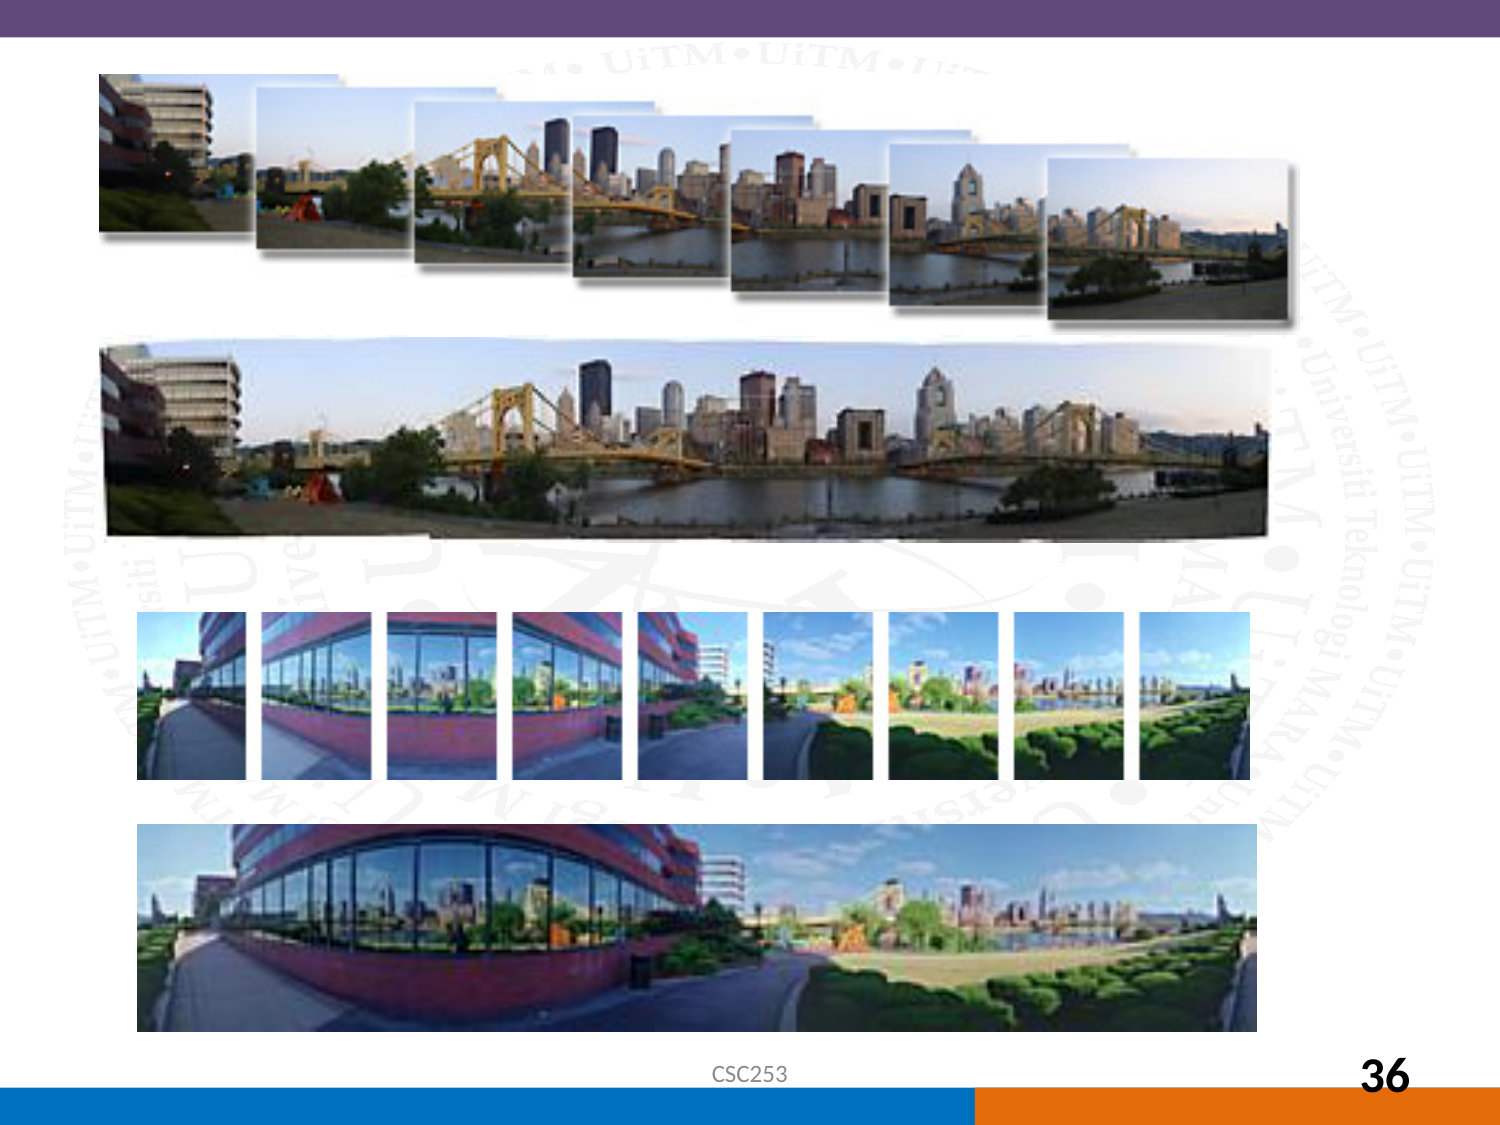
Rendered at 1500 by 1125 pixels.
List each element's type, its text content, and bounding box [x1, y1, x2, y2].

picture [99, 74, 1301, 335]
picture [137, 824, 1257, 1033]
footer CSC253 [512, 1042, 988, 1103]
picture [99, 337, 1276, 543]
picture [137, 612, 1251, 780]
slide_number 36 [1074, 1042, 1425, 1103]
